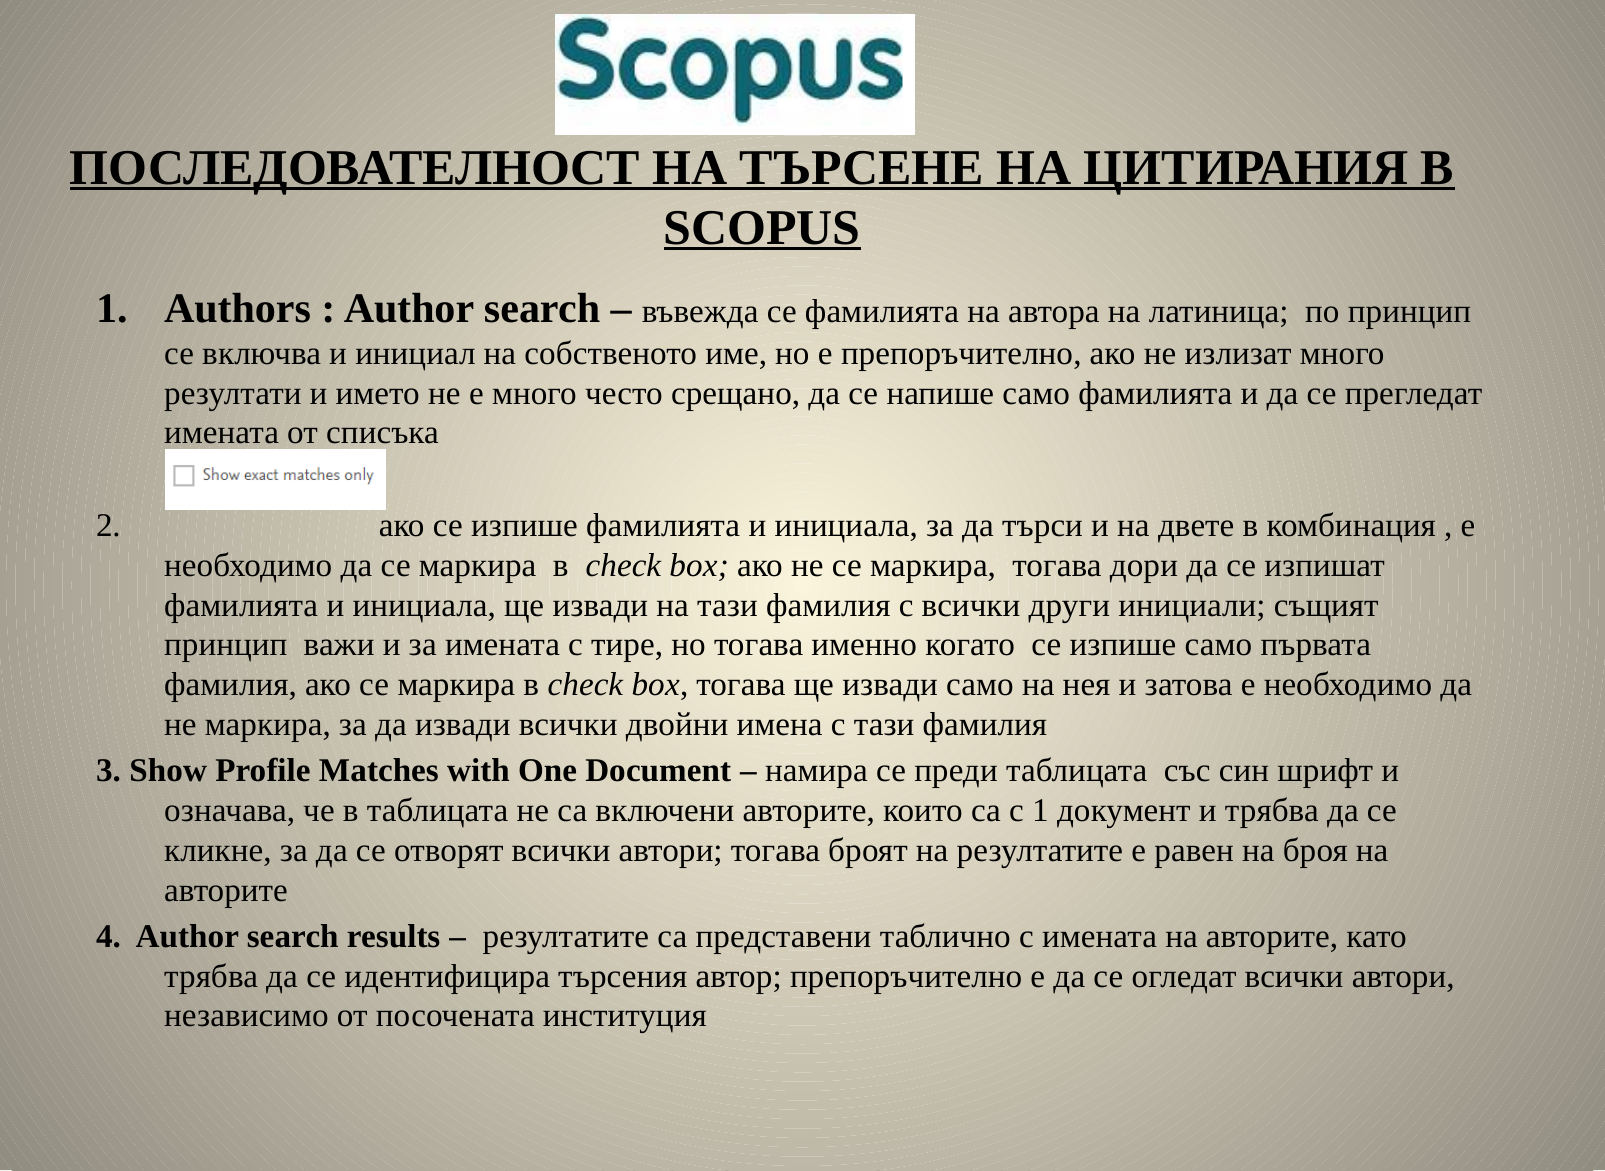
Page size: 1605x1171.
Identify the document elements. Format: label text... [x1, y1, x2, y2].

picture [164, 449, 387, 511]
title ПОСЛЕДОВАТЕЛНОСТ НА ТЪРСЕНЕ НА ЦИТИРАНИЯ В SCOPUS [0, 46, 1525, 242]
list Authors : Author search – въвежда се фамилията на автора на латиница; по принцип се включва и инициал на собственото име, но е препоръчително, ако не излизат много резултати и името не e много често срещано, да се напише само фамилията и да се прегледат имената от списъка ако се изпише фамилията и инициала, за да търси и на двете в комбинация , е необходимо да се маркира в check box; ако не се маркира, тогава дори да се изпишат фамилията и инициала, ще извади на тази фамилия с всички други инициали; същият принцип важи и за имената с тире, но тогава именно когато се изпише само първата фамилия, ако се маркира в check box, тогава ще извади само на нея и затова е необходимо да не маркира, за да извади всички двойни имена с тази фамилия 3. Show Profile Matches with One Document – намира се преди таблицата със син шрифт и означава, че в таблицата не са включени авторите, които са с 1 документ и трябва да се кликне, за да се отворят всички автори; тогава броят на резултатите е равен на броя на авторите 4. Author search results – резултатите са представени таблично с имената на авторите, като трябва да се идентифицира търсения автор; препоръчително е да се огледат всички автори, независимо от посочената институция [80, 273, 1525, 1046]
picture [554, 14, 916, 136]
